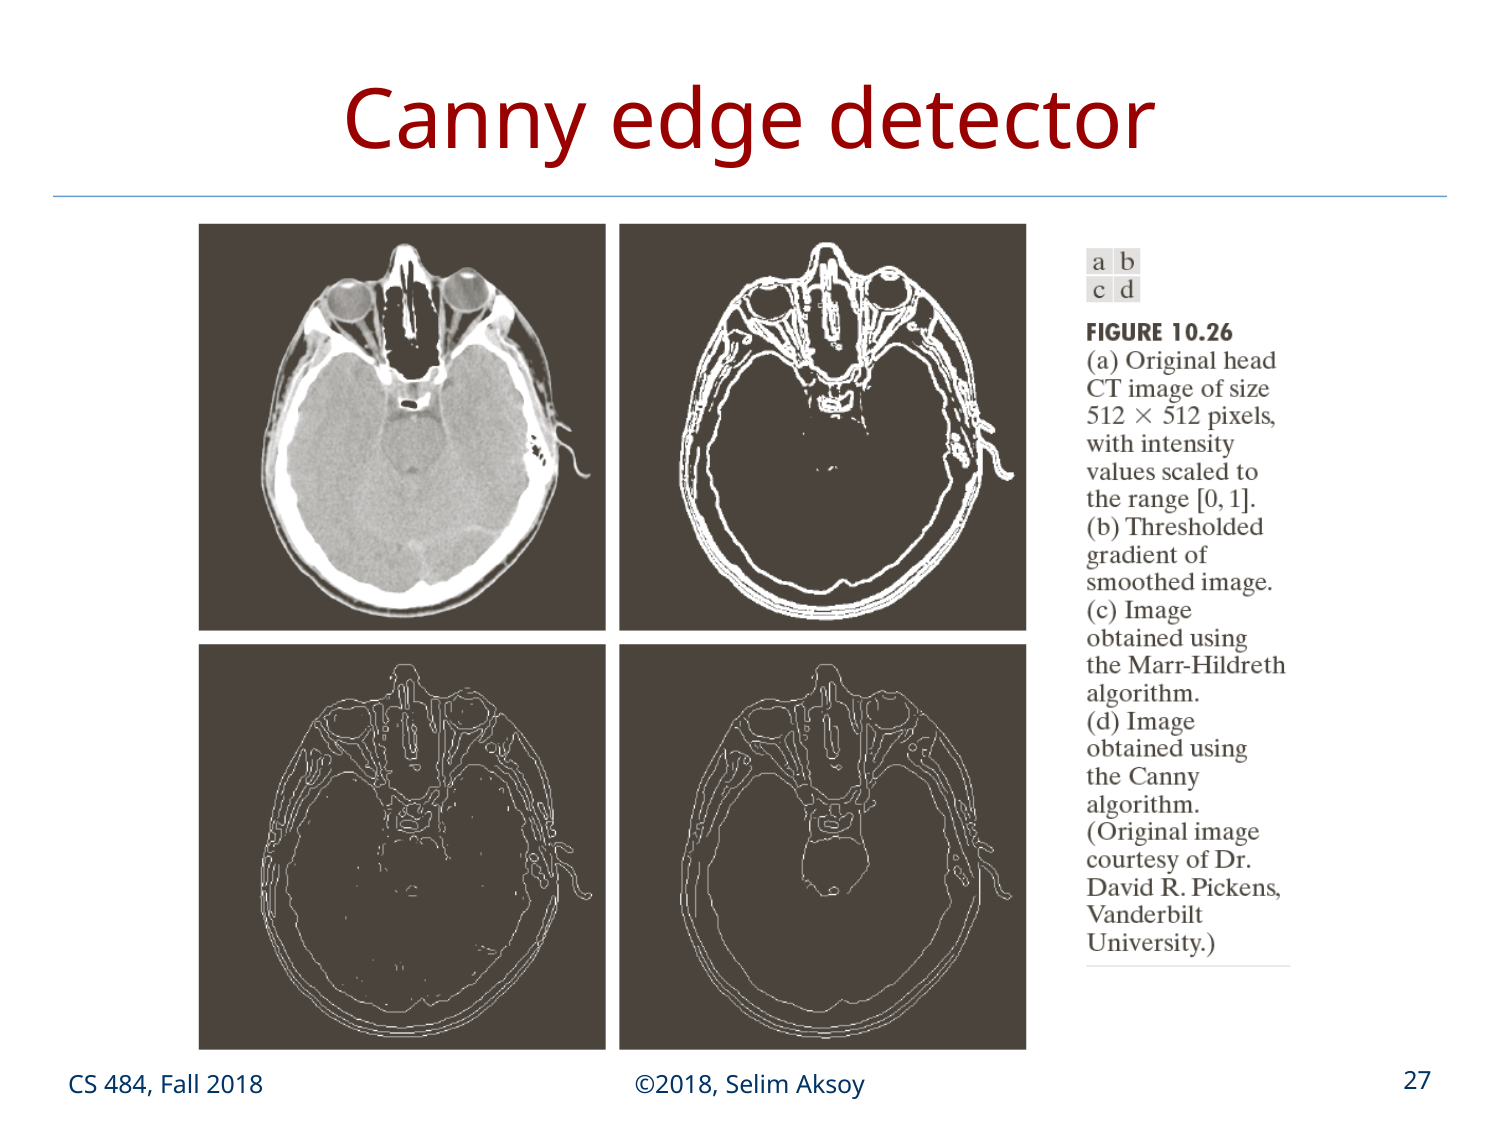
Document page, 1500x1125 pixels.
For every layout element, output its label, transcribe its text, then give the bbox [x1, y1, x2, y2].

title Canny edge detector [53, 31, 1447, 173]
picture [194, 219, 1034, 1055]
slide_number CS 484, Fall 2018 [52, 1052, 366, 1107]
slide_number 27 [1134, 1052, 1448, 1107]
picture [1080, 243, 1301, 977]
footer ©2018, Selim Aksoy [511, 1064, 988, 1107]
